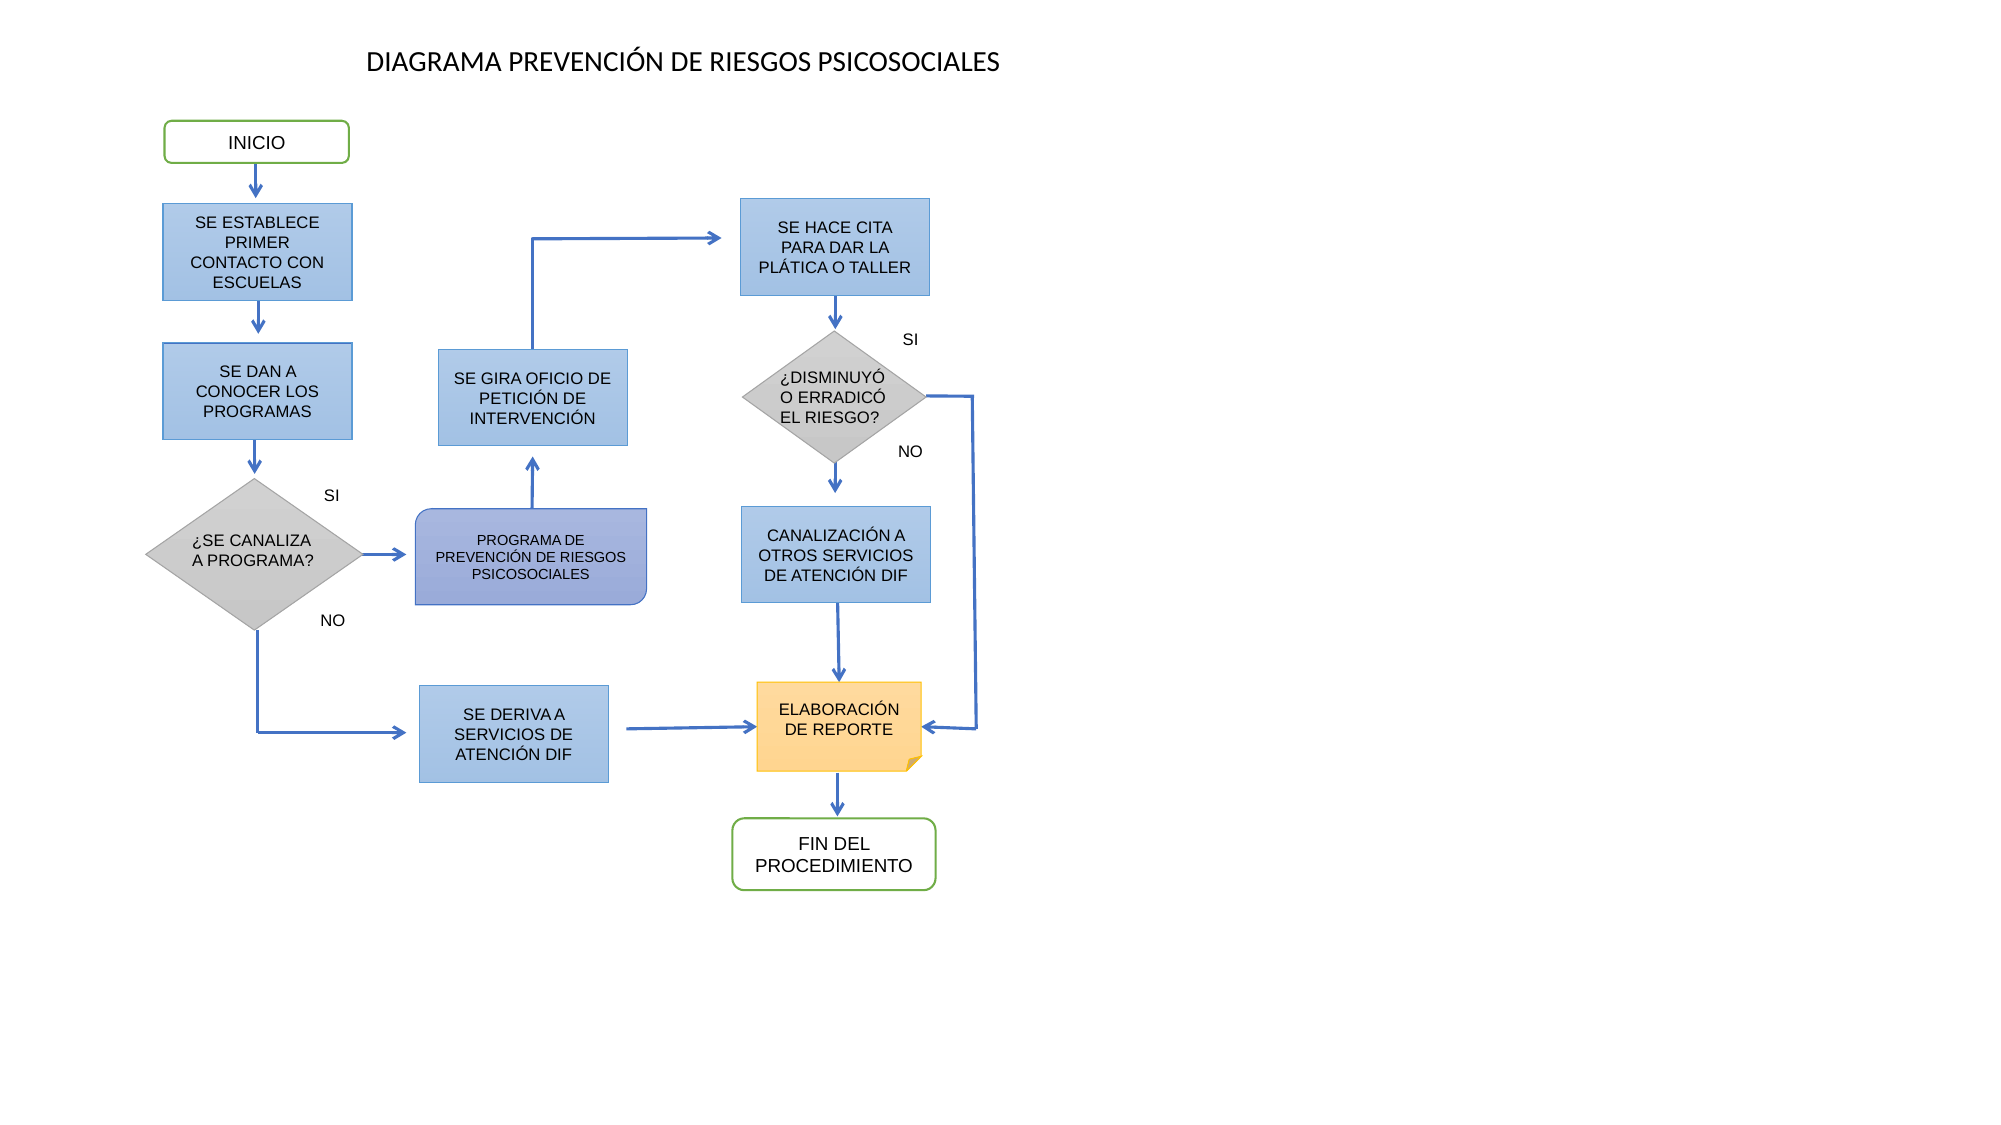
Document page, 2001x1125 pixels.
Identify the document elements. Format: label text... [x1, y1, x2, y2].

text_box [972, 397, 977, 729]
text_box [145, 120, 945, 891]
text_box DIAGRAMA PREVENCIÓN DE RIESGOS PSICOSOCIALES [224, 34, 1144, 85]
